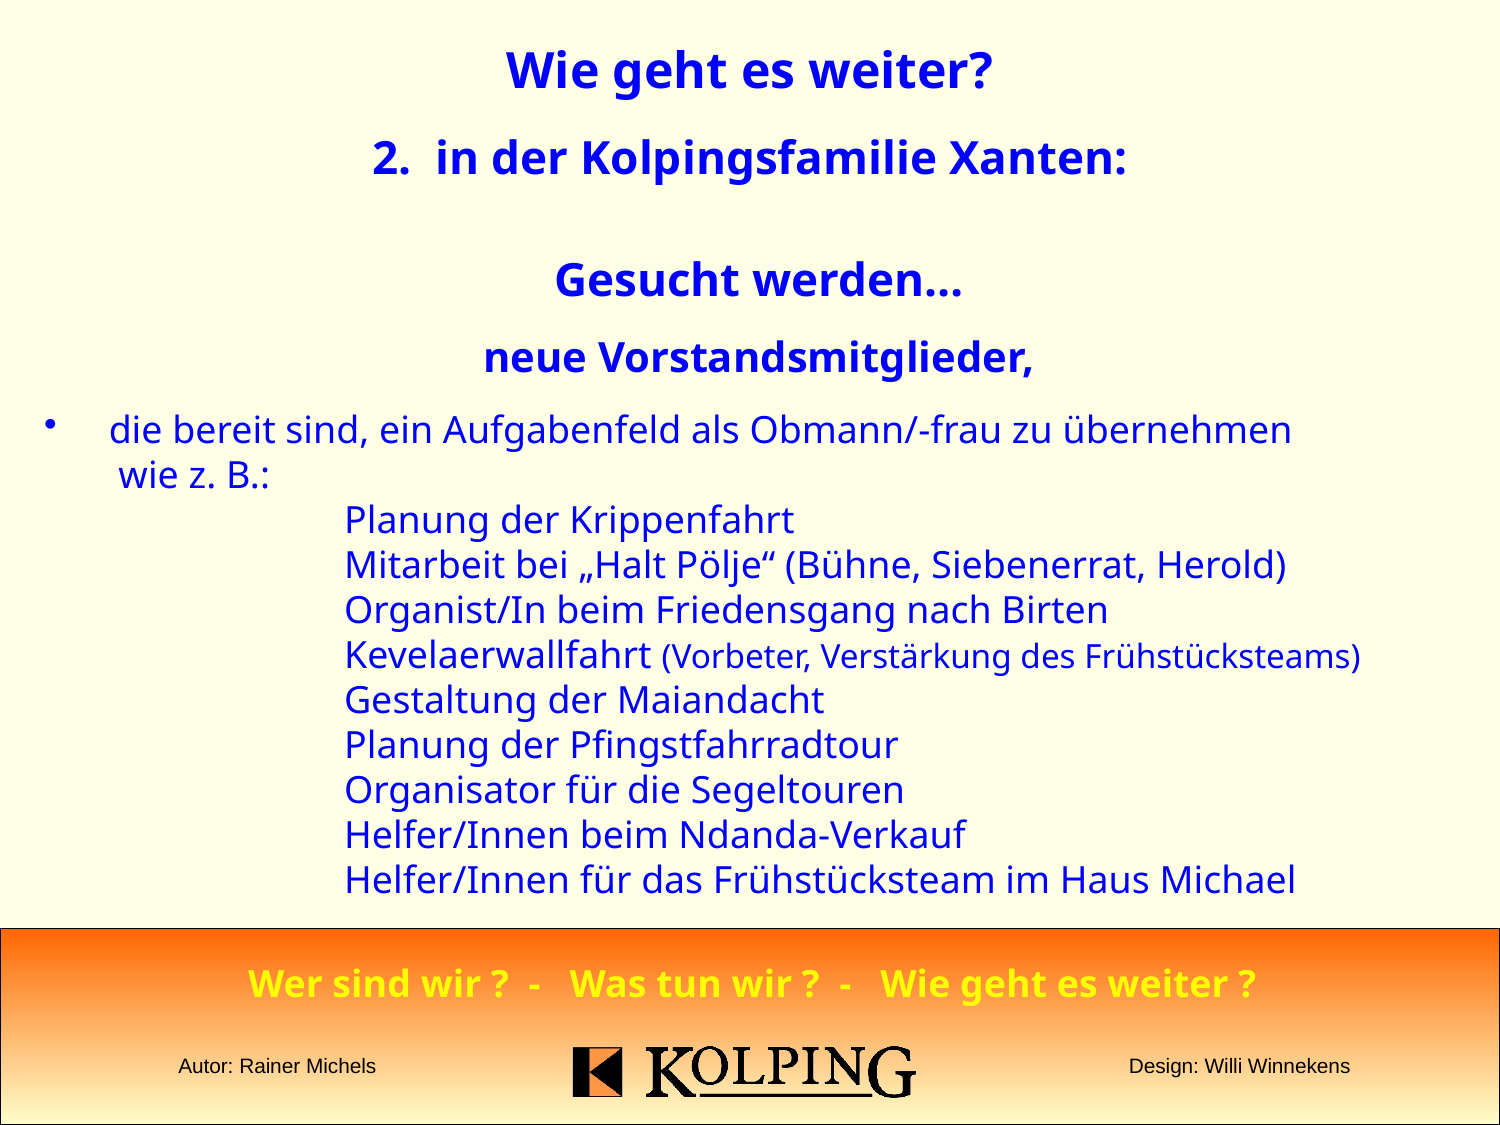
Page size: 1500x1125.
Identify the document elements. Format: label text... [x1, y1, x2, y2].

text_box Wie geht es weiter? 2. in der Kolpingsfamilie Xanten: [53, 30, 1447, 191]
text_box Wer sind wir ? - Was tun wir ? - Wie geht es weiter ? [35, 952, 1471, 1012]
text_box Gesucht werden… neue Vorstandsmitglieder, die bereit sind, ein Aufgabenfeld als Obmann/-frau zu übernehmen wie z. B.: Planung der Krippenfahrt Mitarbeit bei „Halt Pölje“ (Bühne, Siebenerrat, Herold) Organist/In beim Friedensgang nach Birten Kevelaerwallfahrt (Vorbeter, Verstärkung des Frühstücksteams) Gestaltung der Maiandacht Planung der Pfingstfahrradtour Organisator für die Segeltouren Helfer/Innen beim Ndanda-Verkauf Helfer/Innen für das Frühstücksteam im Haus Michael [29, 243, 1489, 909]
text_box Design: Willi Winnekens [1091, 1044, 1388, 1085]
text_box Autor: Rainer Michels [147, 1044, 408, 1085]
text_box [0, 928, 1500, 1125]
picture [572, 1046, 916, 1098]
